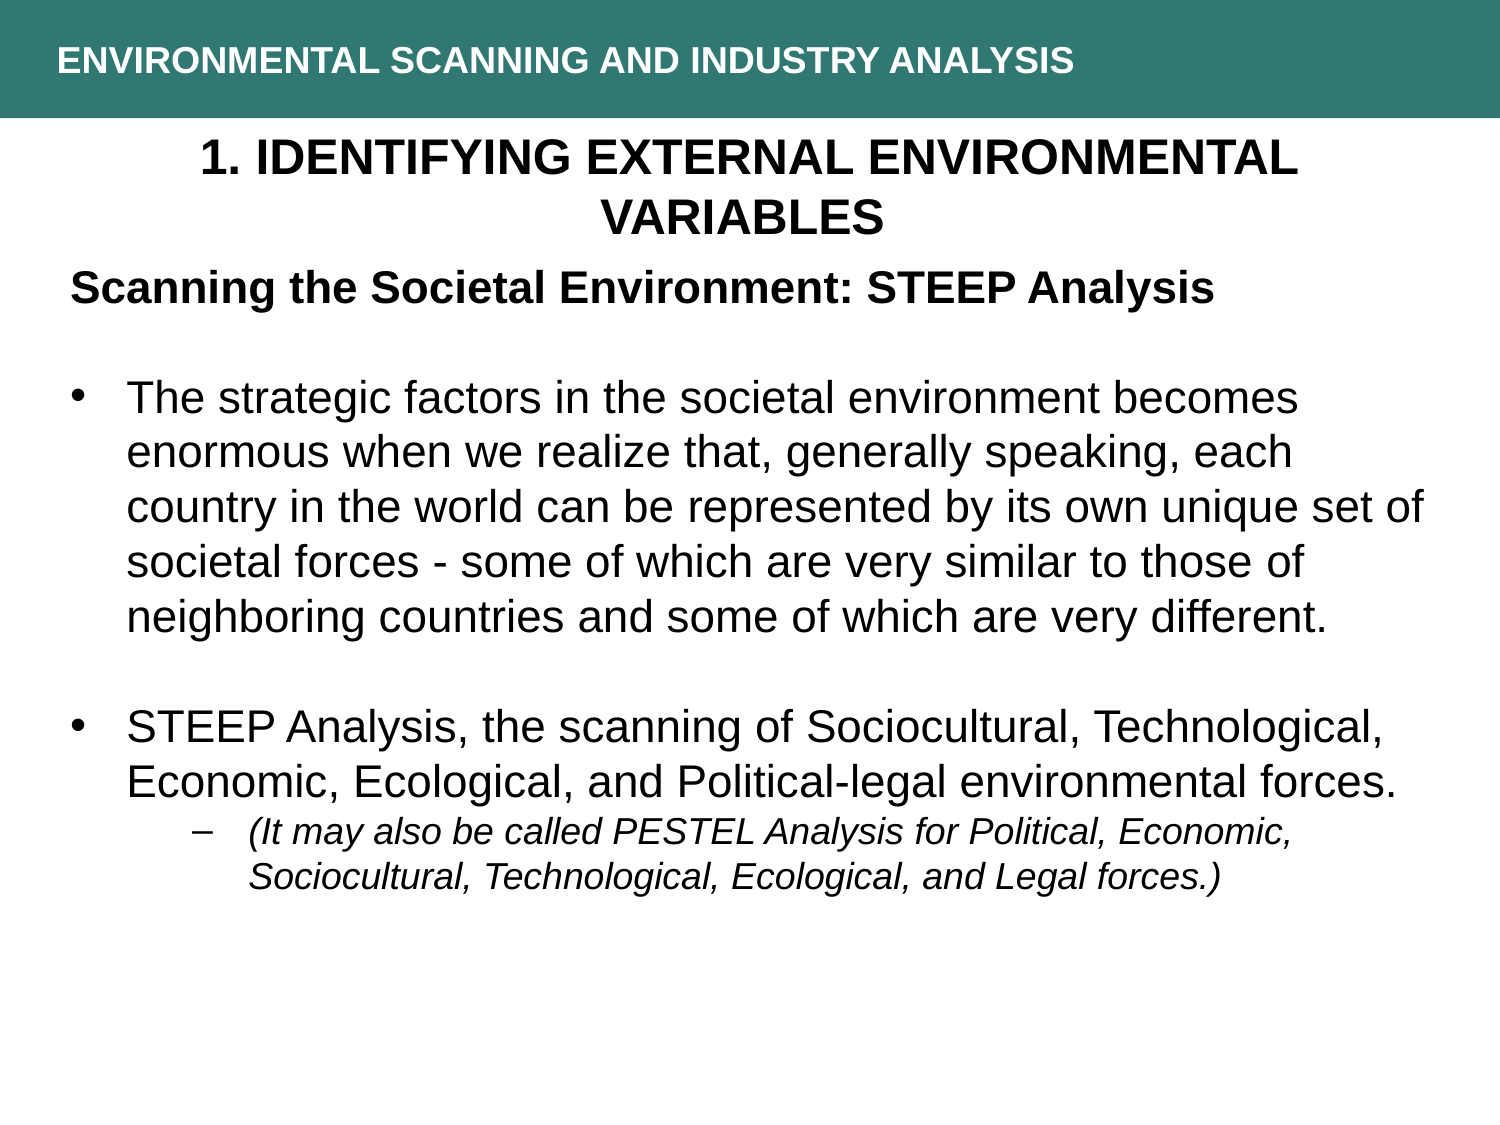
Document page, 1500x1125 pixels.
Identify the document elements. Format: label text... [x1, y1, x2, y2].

text_box Environmental Scanning and Industry Analysis [0, 0, 1500, 120]
text_box 1. Identifying External Environmental Variables [55, 117, 1444, 249]
text_box Scanning the Societal Environment: STEEP Analysis The strategic factors in the societal environment becomes enormous when we realize that, generally speaking, each country in the world can be represented by its own unique set of societal forces - some of which are very similar to those of neighboring countries and some of which are very different. STEEP Analysis, the scanning of Sociocultural, Technological, Economic, Ecological, and Political-legal environmental forces. (It may also be called PESTEL Analysis for Political, Economic, Sociocultural, Technological, Ecological, and Legal forces.) [55, 249, 1446, 1070]
